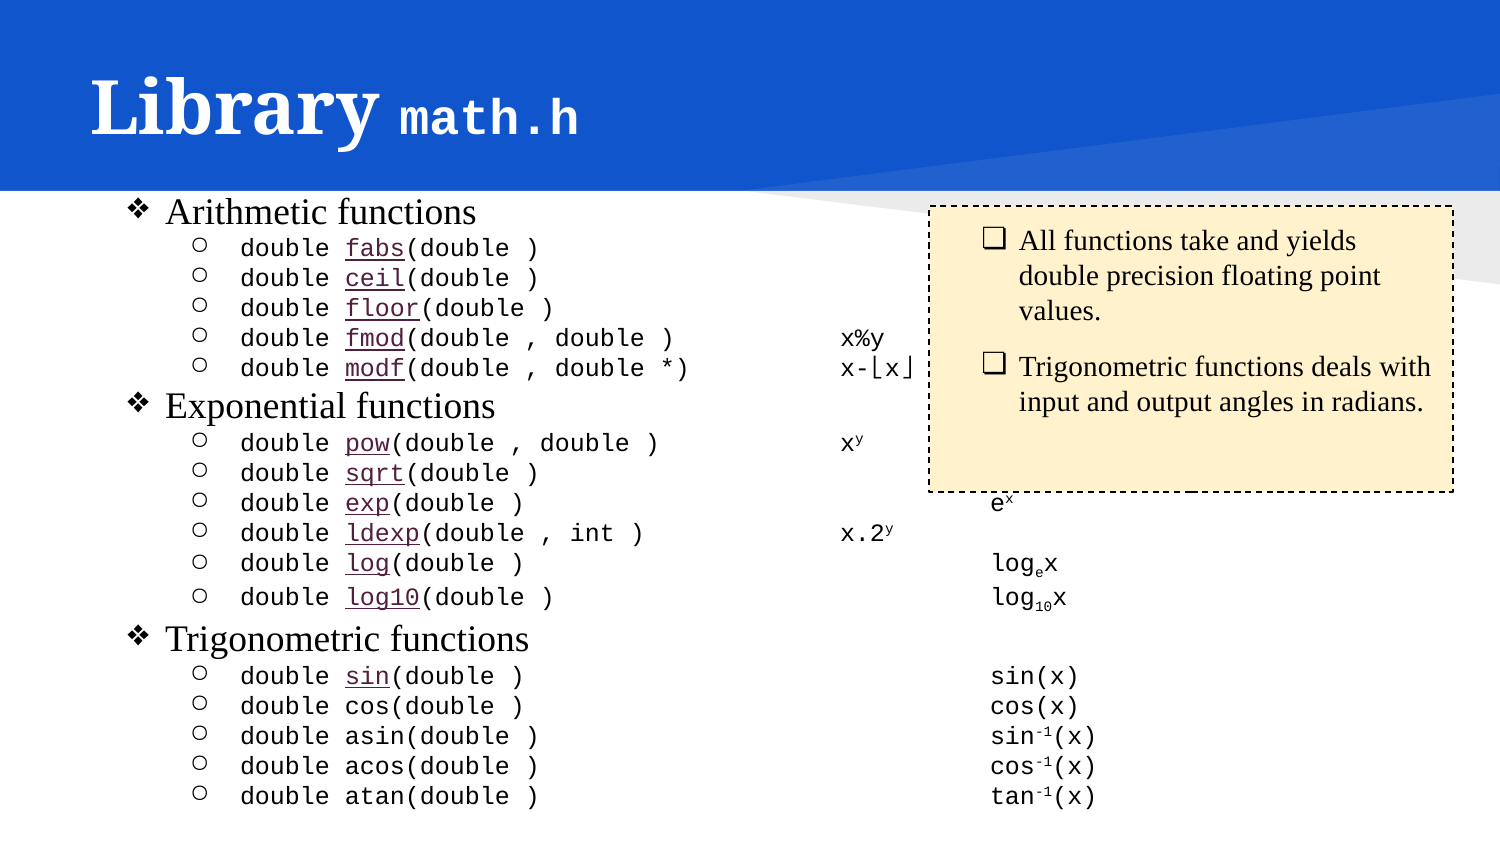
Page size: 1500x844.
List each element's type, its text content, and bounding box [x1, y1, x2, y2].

text_box All functions take and yields double precision floating point values. Trigonometric functions deals with input and output angles in radians. [928, 206, 1453, 492]
text_box Arithmetic functions double fabs(double ) |x| double ceil(double ) ⌈x⌉ double floor(double ) ⌊x⌋ double fmod(double , double ) x%y double modf(double , double *) x-⌊x⌋ , ⌊x⌋ Exponential functions double pow(double , double ) xy double sqrt(double ) √x double exp(double ) ex double ldexp(double , int ) x.2y double log(double ) logex double log10(double ) log10x Trigonometric functions double sin(double ) sin(x) double cos(double ) cos(x) double asin(double ) sin-1(x) double acos(double ) cos-1(x) double atan(double ) tan-1(x) [74, 171, 1453, 793]
title Library math.h [75, 33, 1425, 171]
